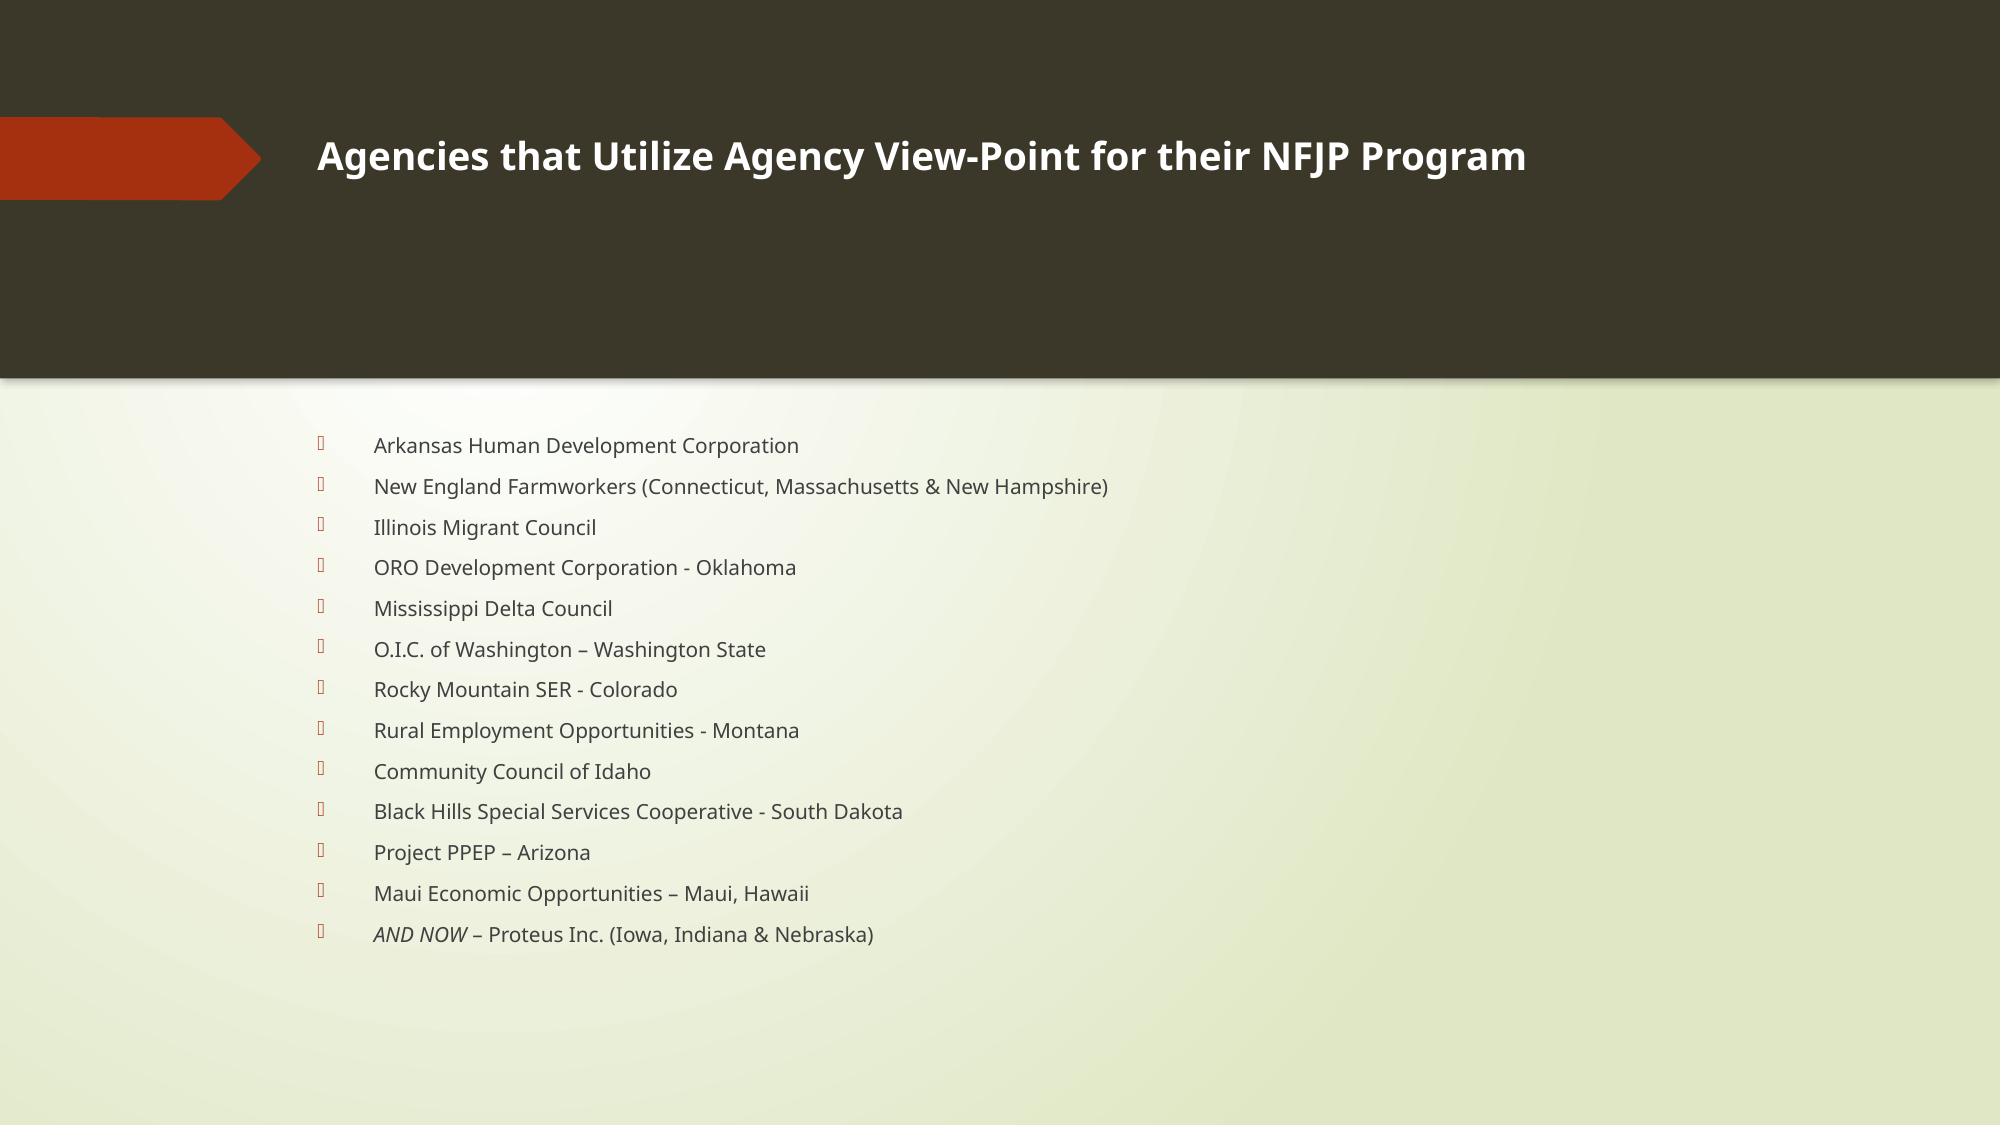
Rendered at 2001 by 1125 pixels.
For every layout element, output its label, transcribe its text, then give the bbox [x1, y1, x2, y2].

text_box [0, 117, 262, 201]
title Agencies that Utilize Agency View-Point for their NFJP Program [302, 133, 1923, 232]
text_box [0, 390, 2000, 1125]
text_box [0, 0, 2000, 379]
list Arkansas Human Development Corporation New England Farmworkers (Connecticut, Massachusetts & New Hampshire) Illinois Migrant Council ORO Development Corporation - Oklahoma Mississippi Delta Council O.I.C. of Washington – Washington State Rocky Mountain SER - Colorado Rural Employment Opportunities - Montana Community Council of Idaho Black Hills Special Services Cooperative - South Dakota Project PPEP – Arizona Maui Economic Opportunities – Maui, Hawaii AND NOW – Proteus Inc. (Iowa, Indiana & Nebraska) [302, 430, 1842, 970]
